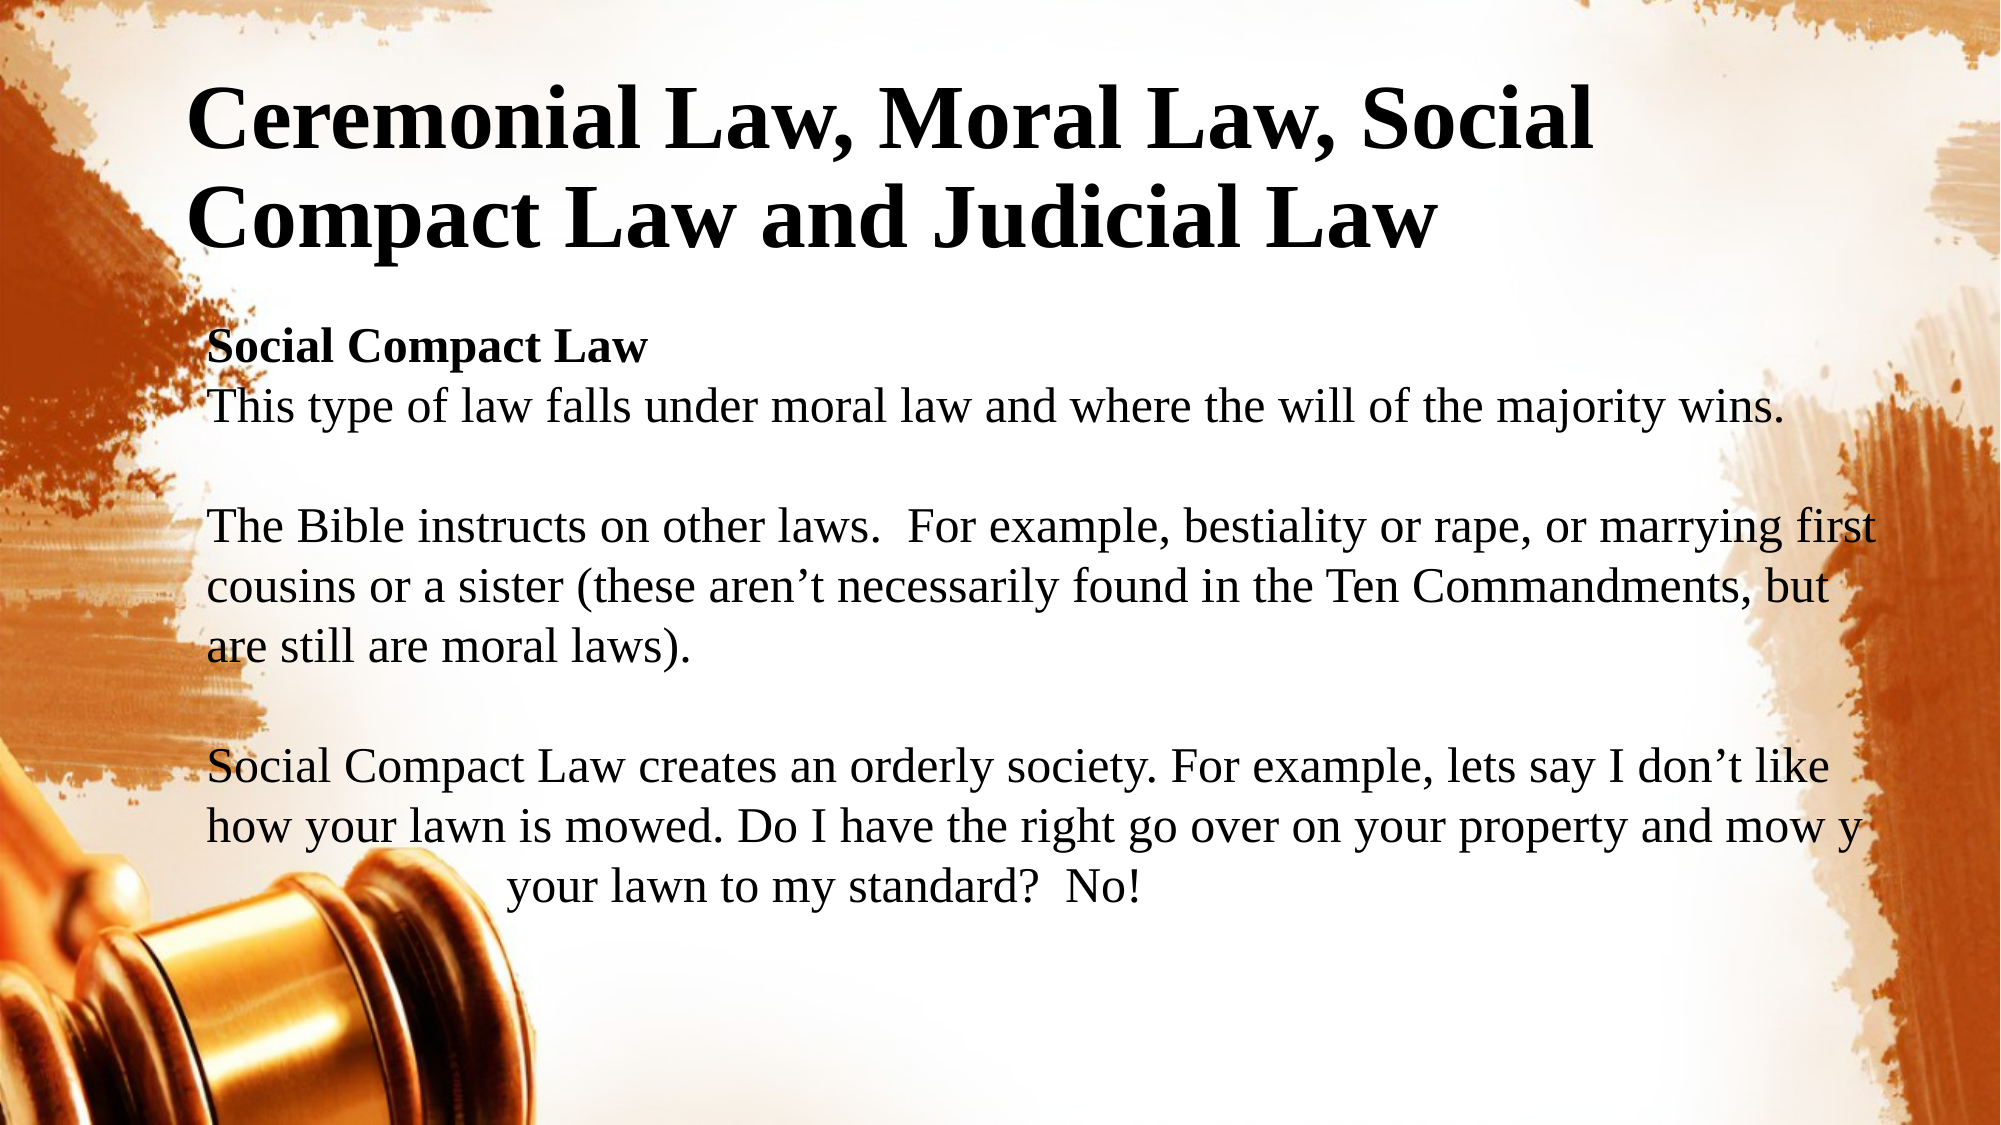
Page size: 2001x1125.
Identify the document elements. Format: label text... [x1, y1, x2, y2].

title Ceremonial Law, Moral Law, Social Compact Law and Judicial Law [170, 60, 1863, 278]
text_box Social Compact Law This type of law falls under moral law and where the will of the majority wins. The Bible instructs on other laws. For example, bestiality or rape, or marrying first cousins or a sister (these aren’t necessarily found in the Ten Commandments, but are still are moral laws). Social Compact Law creates an orderly society. For example, lets say I don’t like how your lawn is mowed. Do I have the right go over on your property and mow y your lawn to my standard? No! [191, 304, 1899, 920]
